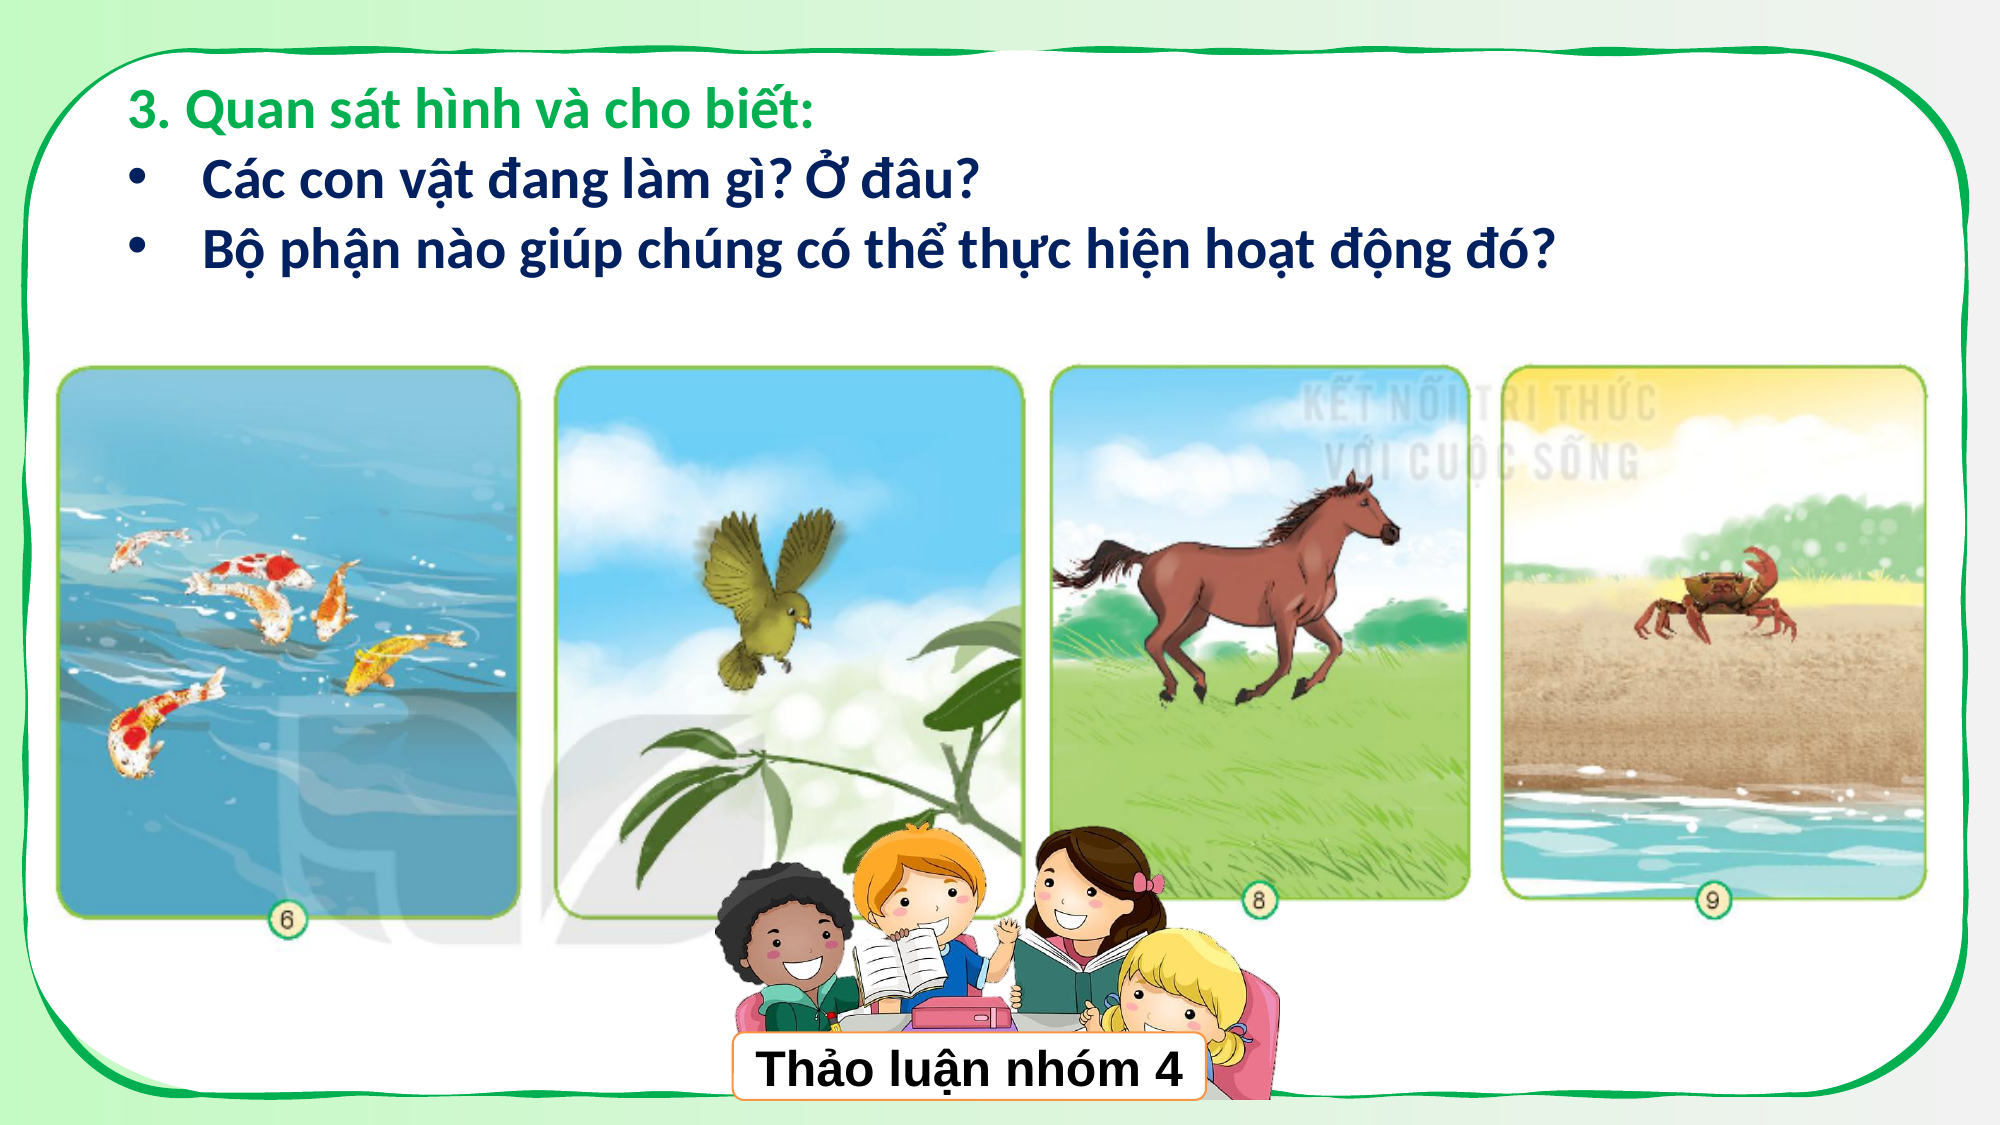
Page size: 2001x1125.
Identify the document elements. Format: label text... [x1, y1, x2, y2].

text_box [715, 821, 1280, 1100]
text_box [24, 73, 1966, 1097]
picture [36, 353, 1942, 952]
text_box 3. Quan sát hình và cho biết: Các con vật đang làm gì? Ở đâu? Bộ phận nào giúp chúng có thể thực hiện hoạt động đó? [112, 62, 1966, 288]
text_box [135, 49, 1849, 62]
